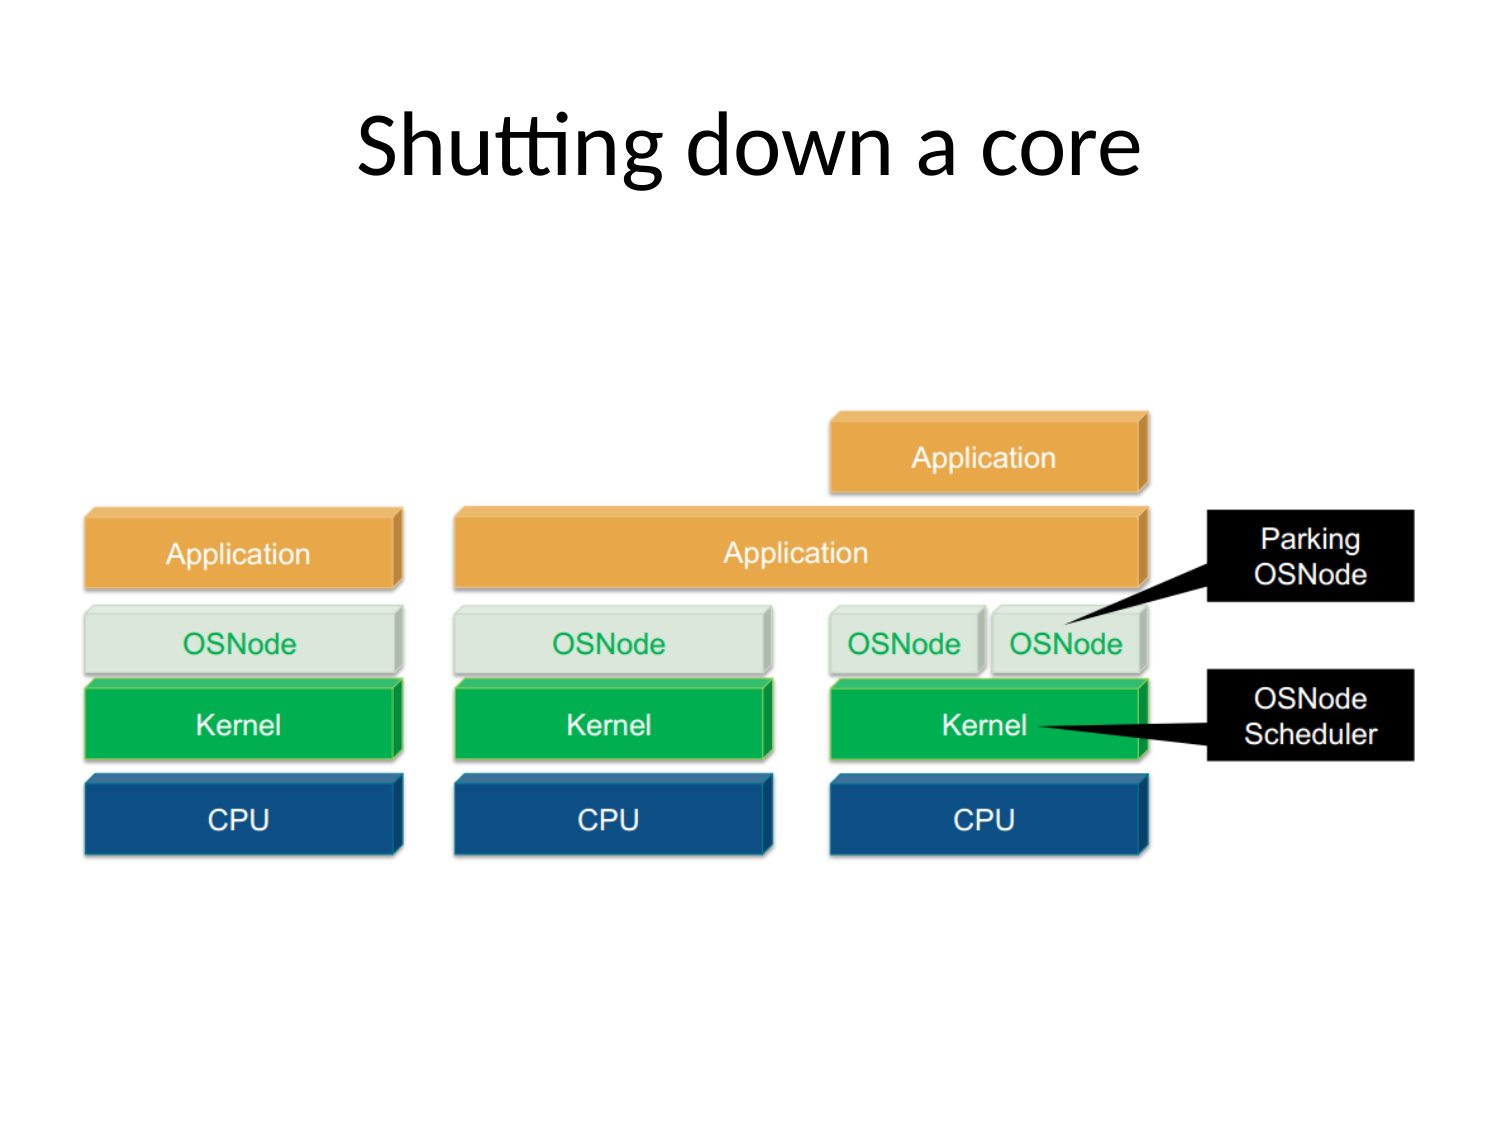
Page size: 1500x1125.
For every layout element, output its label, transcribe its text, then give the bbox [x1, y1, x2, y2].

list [74, 396, 1426, 871]
title Shutting down a core [75, 45, 1425, 233]
